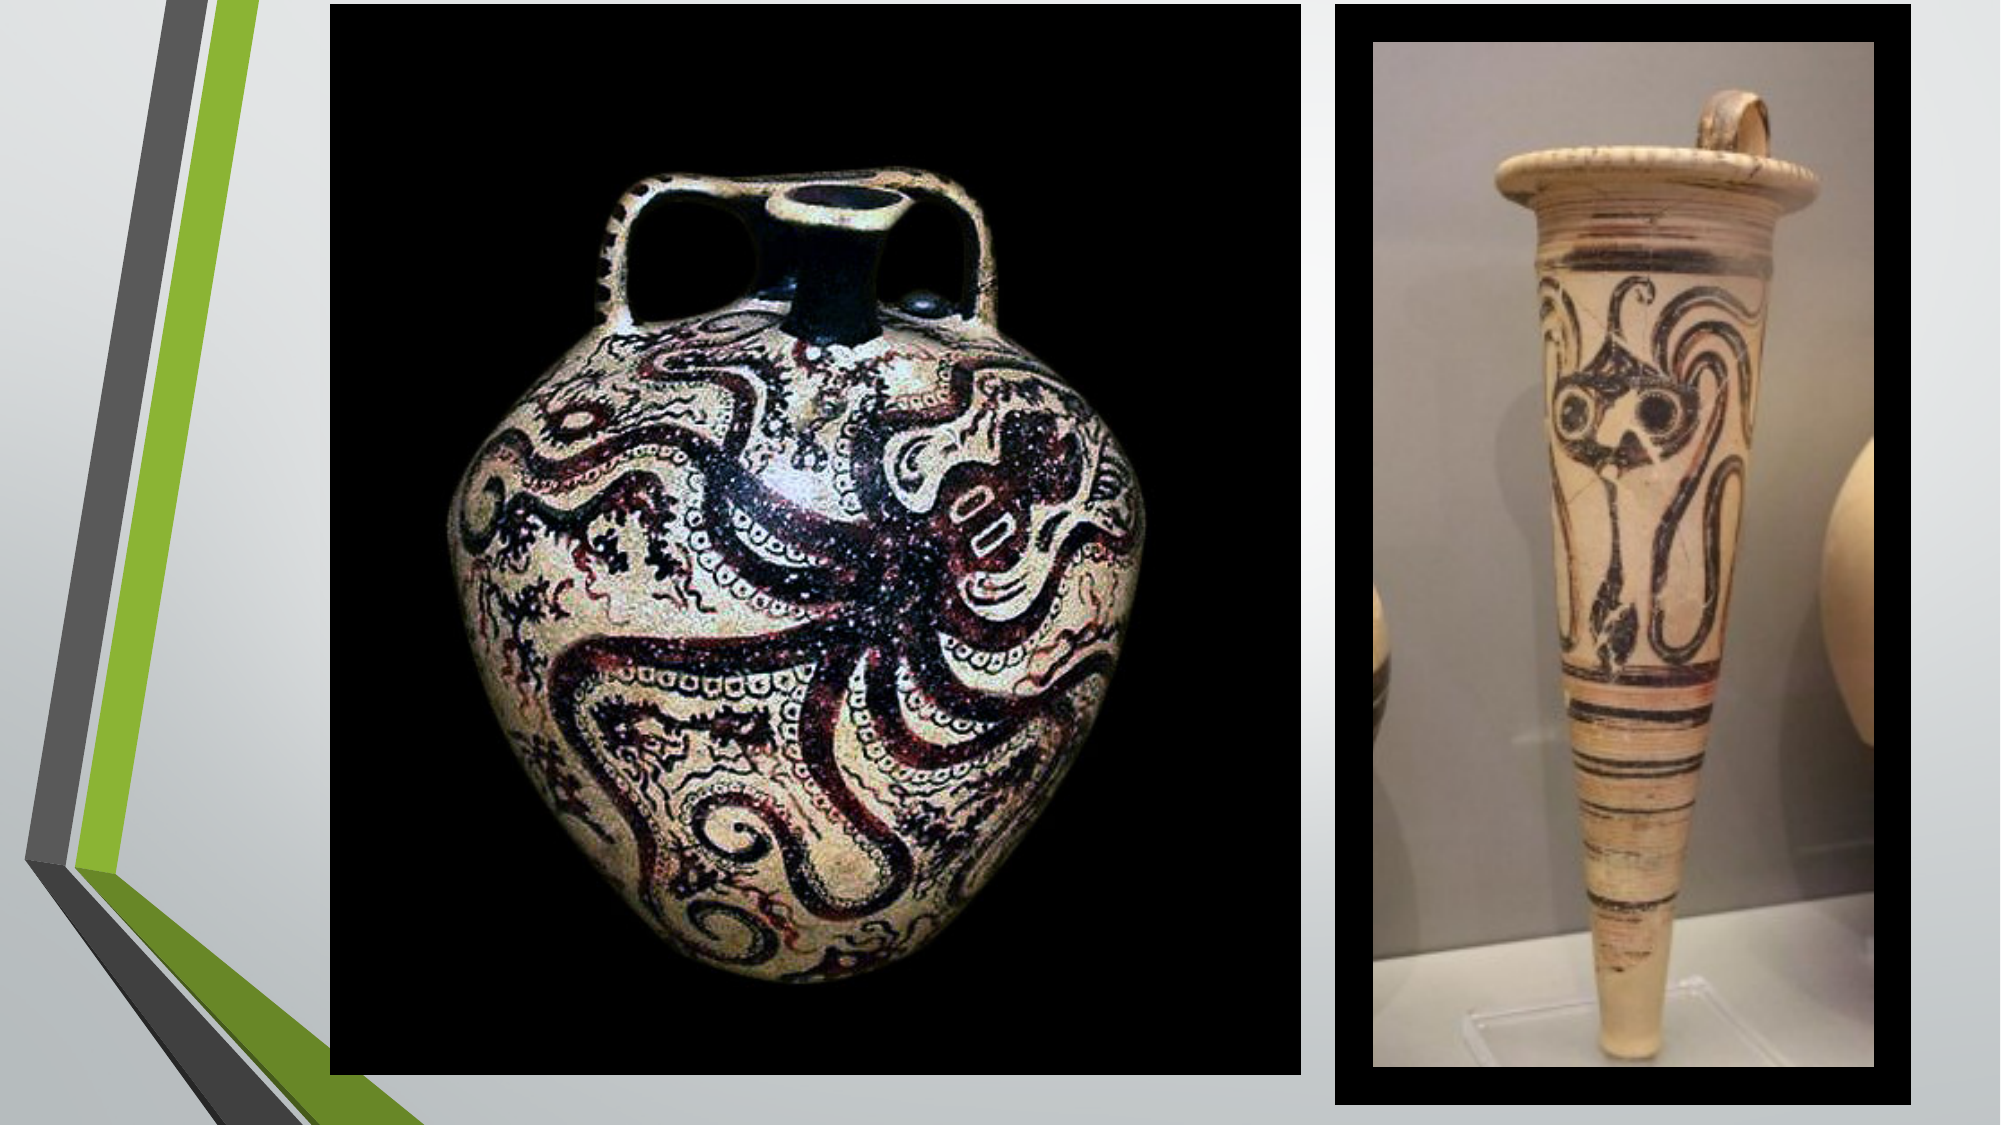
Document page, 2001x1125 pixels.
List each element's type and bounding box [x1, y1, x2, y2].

picture [367, 41, 1264, 1038]
picture [1372, 41, 1875, 1068]
